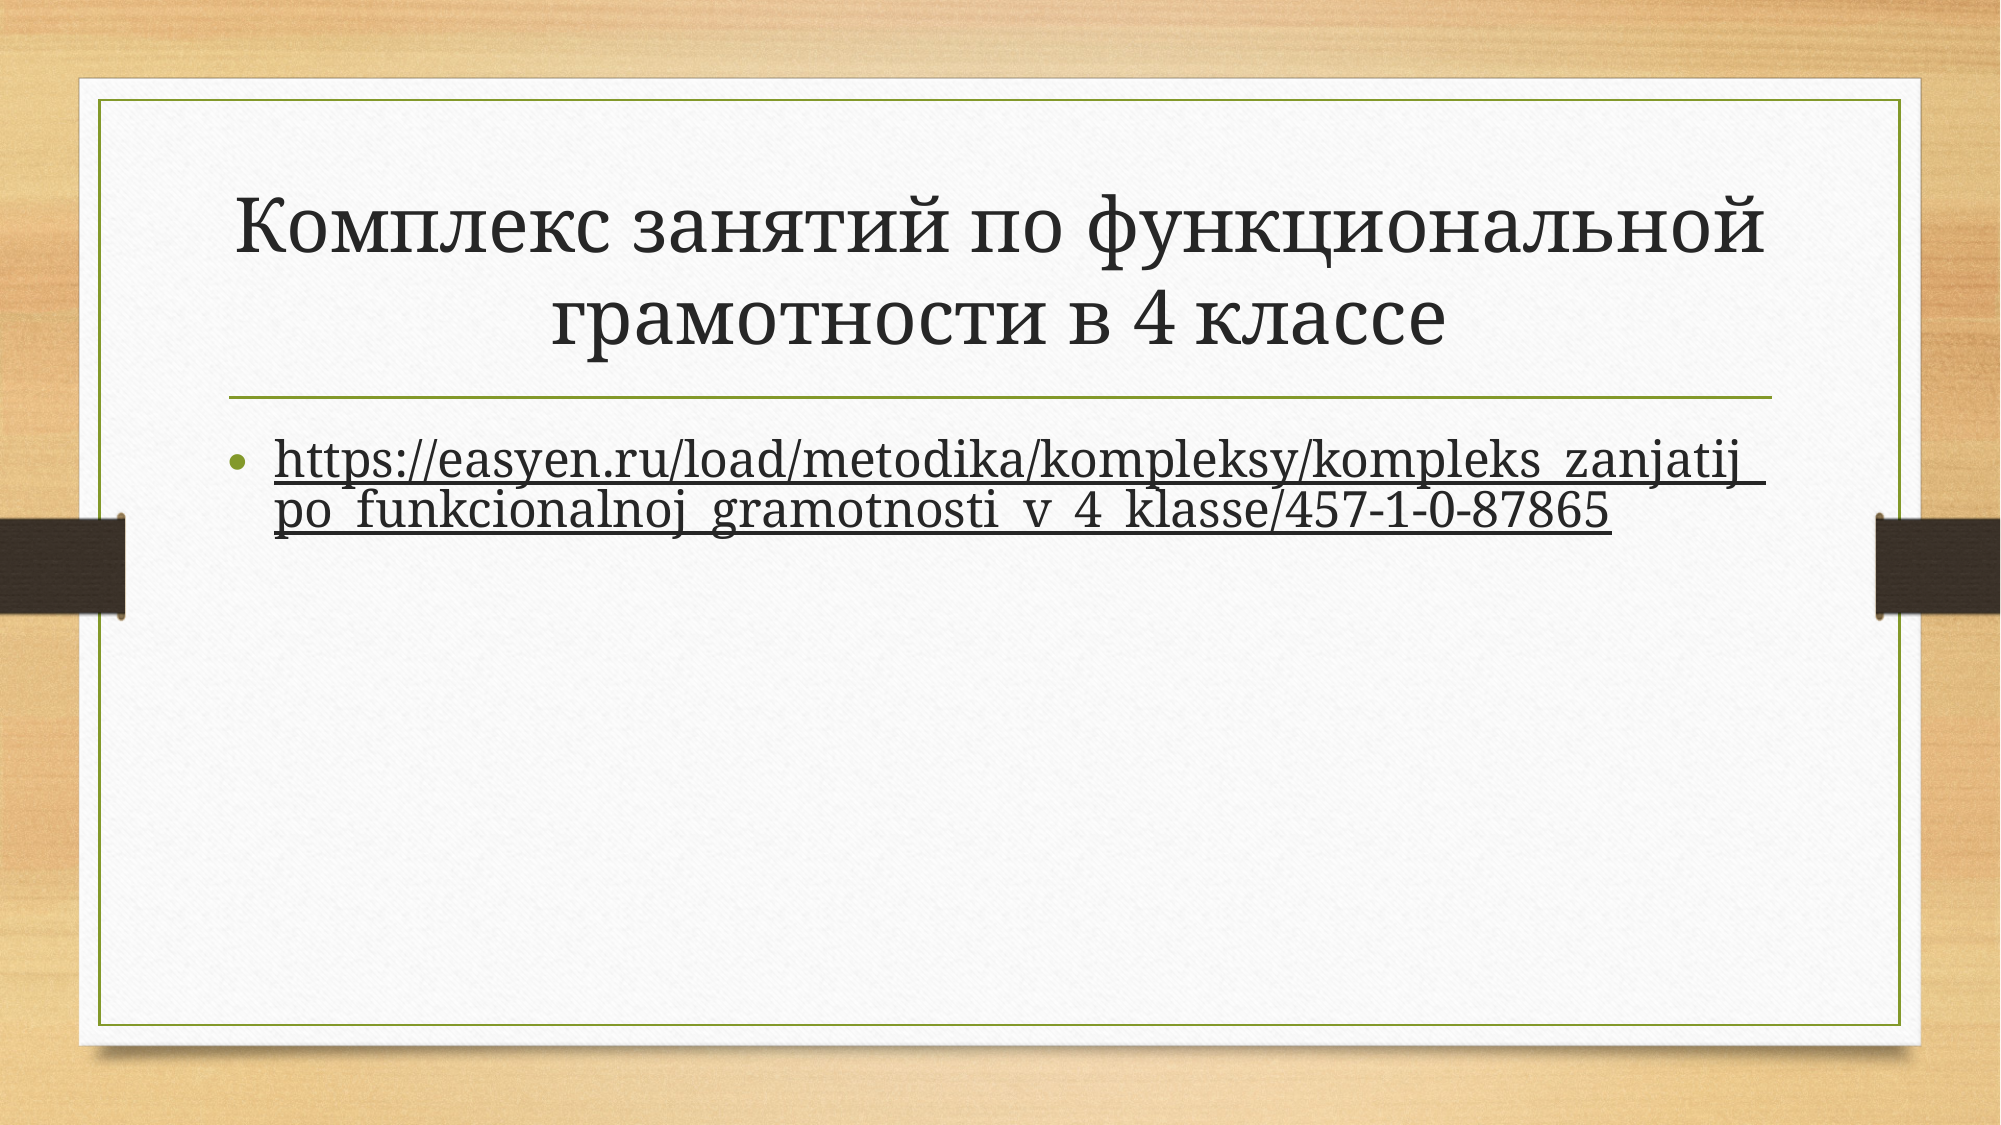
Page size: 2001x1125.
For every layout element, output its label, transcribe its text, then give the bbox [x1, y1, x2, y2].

picture [0, 0, 2001, 1125]
title Комплекс занятий по функциональной грамотности в 4 классе [212, 161, 1788, 375]
list https://easyen.ru/load/metodika/kompleksy/kompleks_zanjatij_po_funkcionalnoj_gramotnosti_v_4_klasse/457-1-0-87865 [212, 419, 1788, 964]
